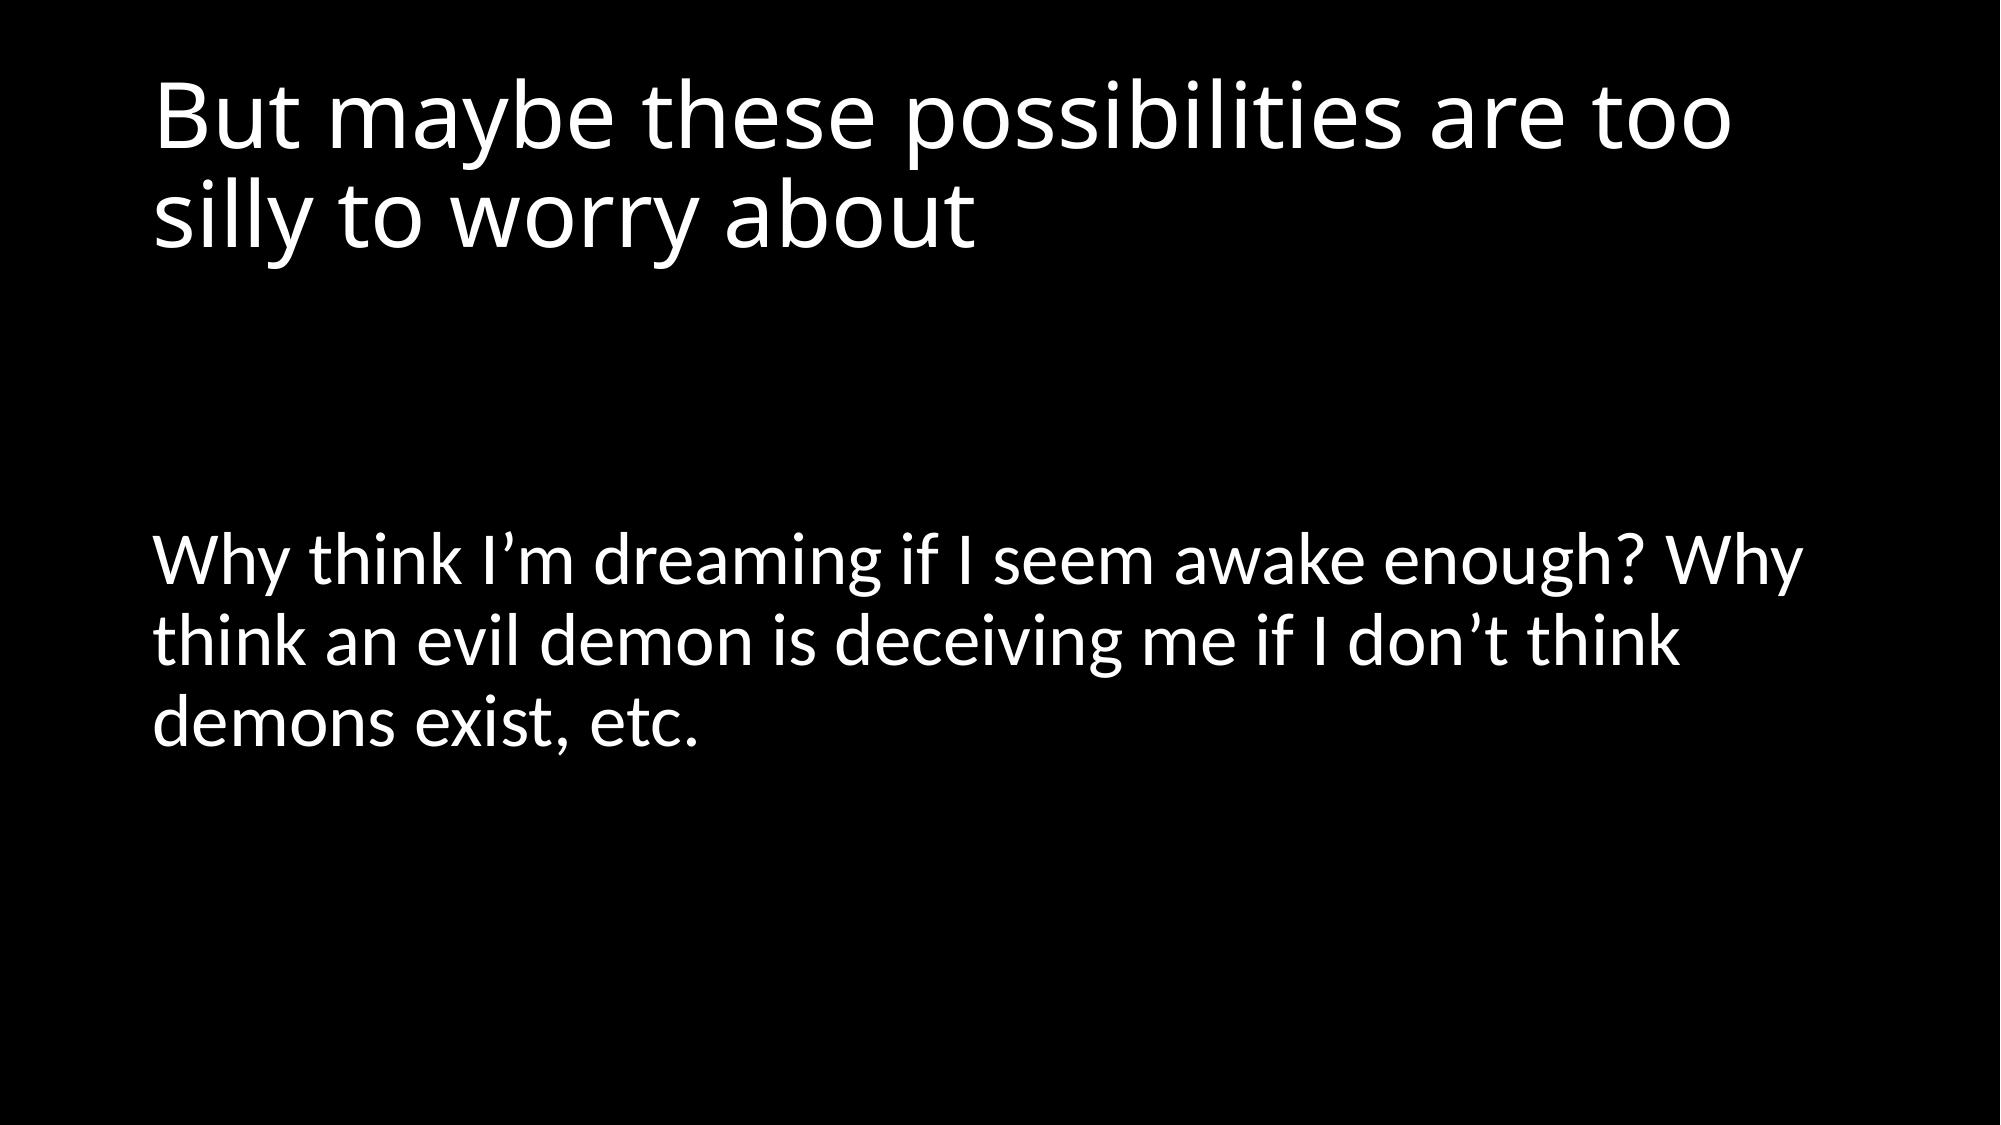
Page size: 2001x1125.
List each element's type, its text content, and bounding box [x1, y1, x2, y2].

list Why think I’m dreaming if I seem awake enough? Why think an evil demon is deceiving me if I don’t think demons exist, etc. [137, 299, 1863, 1014]
title But maybe these possibilities are too silly to worry about [137, 59, 1863, 278]
